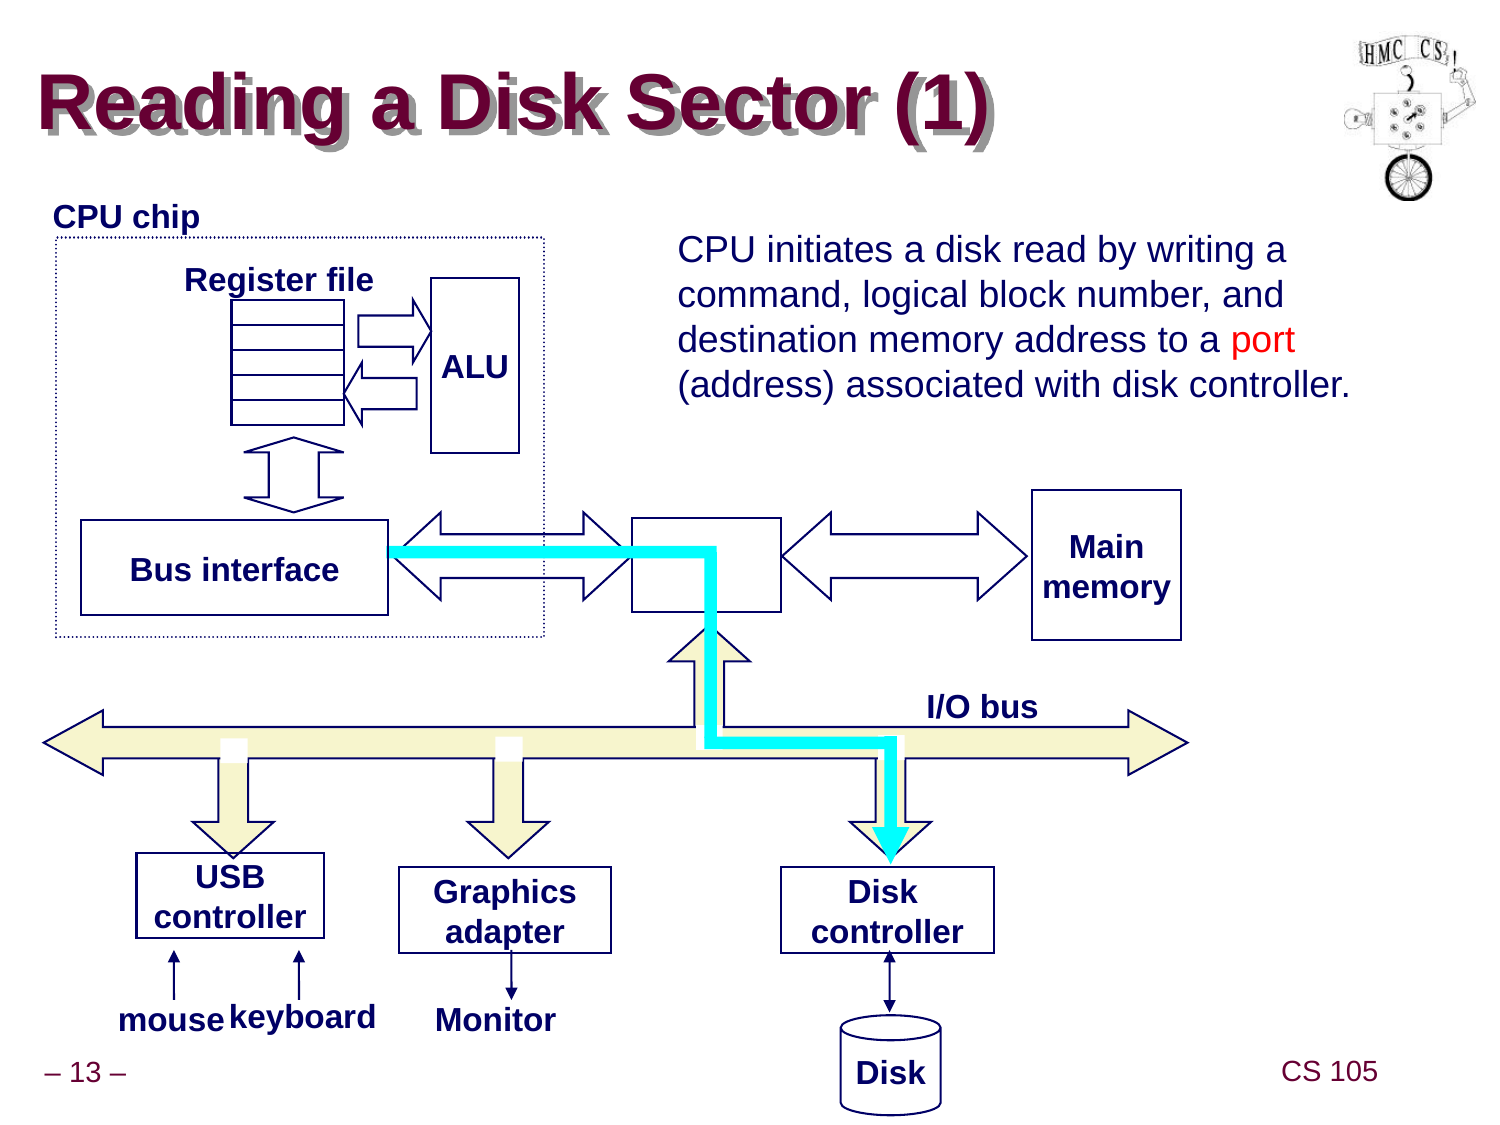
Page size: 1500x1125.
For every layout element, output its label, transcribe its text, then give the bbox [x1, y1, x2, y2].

text_box [841, 1015, 941, 1040]
text_box [884, 736, 897, 865]
text_box [467, 759, 549, 859]
picture [1344, 31, 1476, 201]
text_box Graphics adapter [398, 867, 612, 953]
title Reading a Disk Sector (1) [35, 40, 1246, 169]
text_box [56, 237, 544, 638]
text_box [883, 949, 896, 1013]
text_box [782, 512, 1027, 600]
text_box Bus interface [81, 520, 389, 616]
text_box [505, 949, 518, 990]
text_box I/O bus [911, 677, 1054, 732]
text_box [192, 759, 274, 852]
text_box [632, 517, 782, 613]
text_box [696, 725, 723, 750]
text_box [891, 759, 932, 853]
text_box CPU chip [37, 187, 216, 243]
text_box [495, 736, 523, 762]
text_box [878, 735, 905, 761]
text_box keyboard [214, 987, 392, 1043]
text_box [849, 759, 890, 853]
text_box [723, 710, 1188, 775]
text_box CPU initiates a disk read by writing a command, logical block number, and destination memory address to a port (address) associated with disk controller. [662, 217, 1463, 412]
text_box [43, 710, 878, 775]
text_box USB controller [136, 852, 324, 939]
text_box Monitor [419, 990, 572, 1046]
text_box Disk [840, 1015, 941, 1116]
text_box Disk controller [781, 867, 994, 953]
text_box [544, 553, 632, 600]
text_box [711, 626, 750, 726]
text_box [220, 738, 248, 764]
text_box [167, 949, 181, 990]
text_box [292, 949, 306, 987]
text_box [544, 512, 627, 552]
text_box Main memory [1032, 490, 1182, 641]
text_box mouse [103, 990, 240, 1046]
text_box [668, 624, 710, 726]
